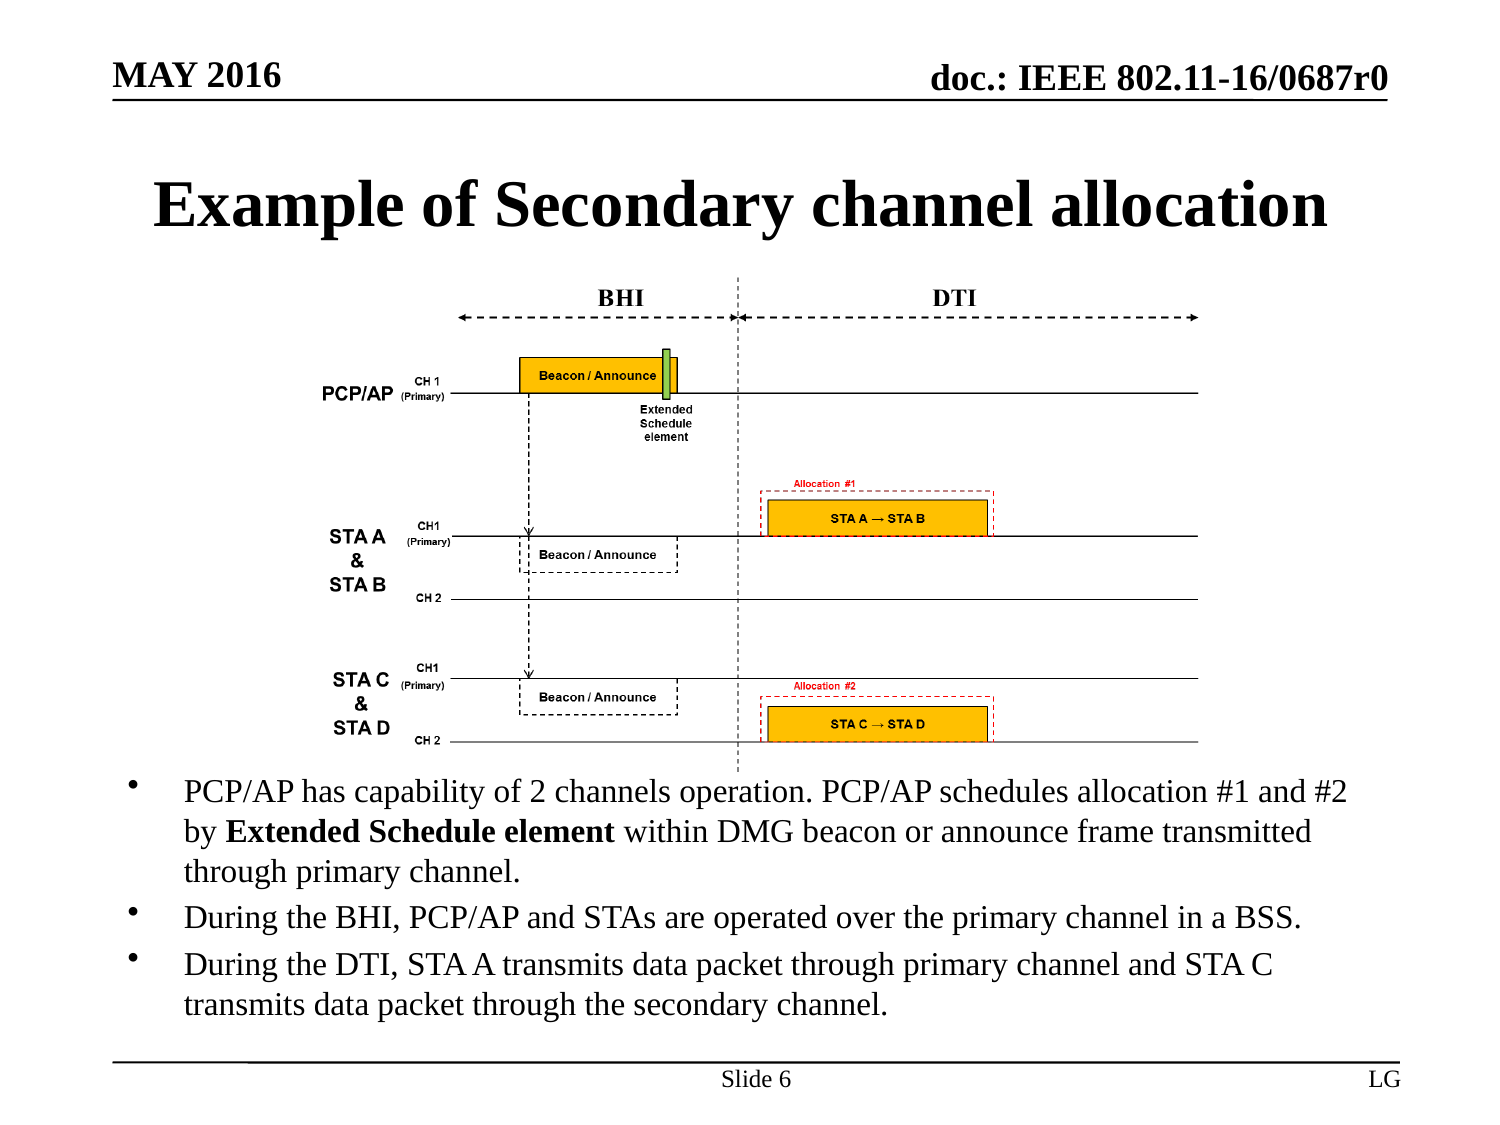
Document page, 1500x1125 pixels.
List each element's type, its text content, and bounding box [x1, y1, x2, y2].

title Example of Secondary channel allocation [112, 112, 1388, 288]
text_box PCP/AP has capability of 2 channels operation. PCP/AP schedules allocation #1 and #2 by Extended Schedule element within DMG beacon or announce frame transmitted through primary channel. During the BHI, PCP/AP and STAs are operated over the primary channel in a BSS. During the DTI, STA A transmits data packet through primary channel and STA C transmits data packet through the secondary channel. [112, 324, 1388, 1063]
picture [299, 274, 1206, 773]
slide_number Slide 6 [712, 1063, 800, 1093]
footer LG [949, 1061, 1402, 1093]
